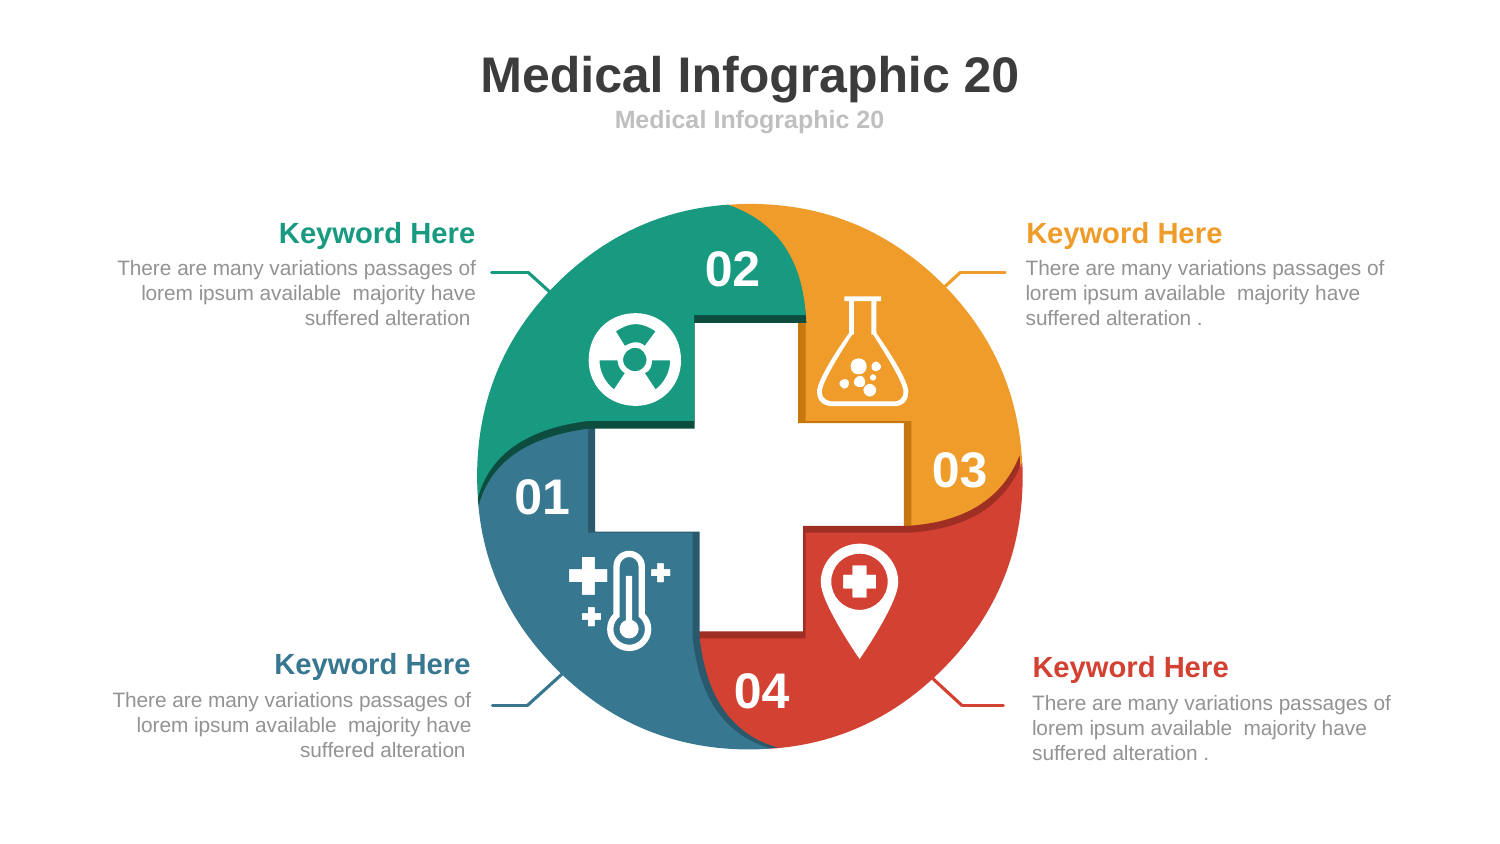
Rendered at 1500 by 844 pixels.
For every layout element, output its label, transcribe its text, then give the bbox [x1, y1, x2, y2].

list Medical Infographic 20 [412, 101, 1088, 135]
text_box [1031, 648, 1406, 766]
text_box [820, 543, 899, 660]
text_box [1025, 213, 1400, 331]
title Medical Infographic 20 [287, 43, 1213, 102]
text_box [102, 213, 477, 331]
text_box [805, 203, 1023, 454]
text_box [569, 550, 671, 652]
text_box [782, 455, 1023, 749]
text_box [477, 515, 779, 750]
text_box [476, 204, 807, 506]
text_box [97, 645, 472, 763]
